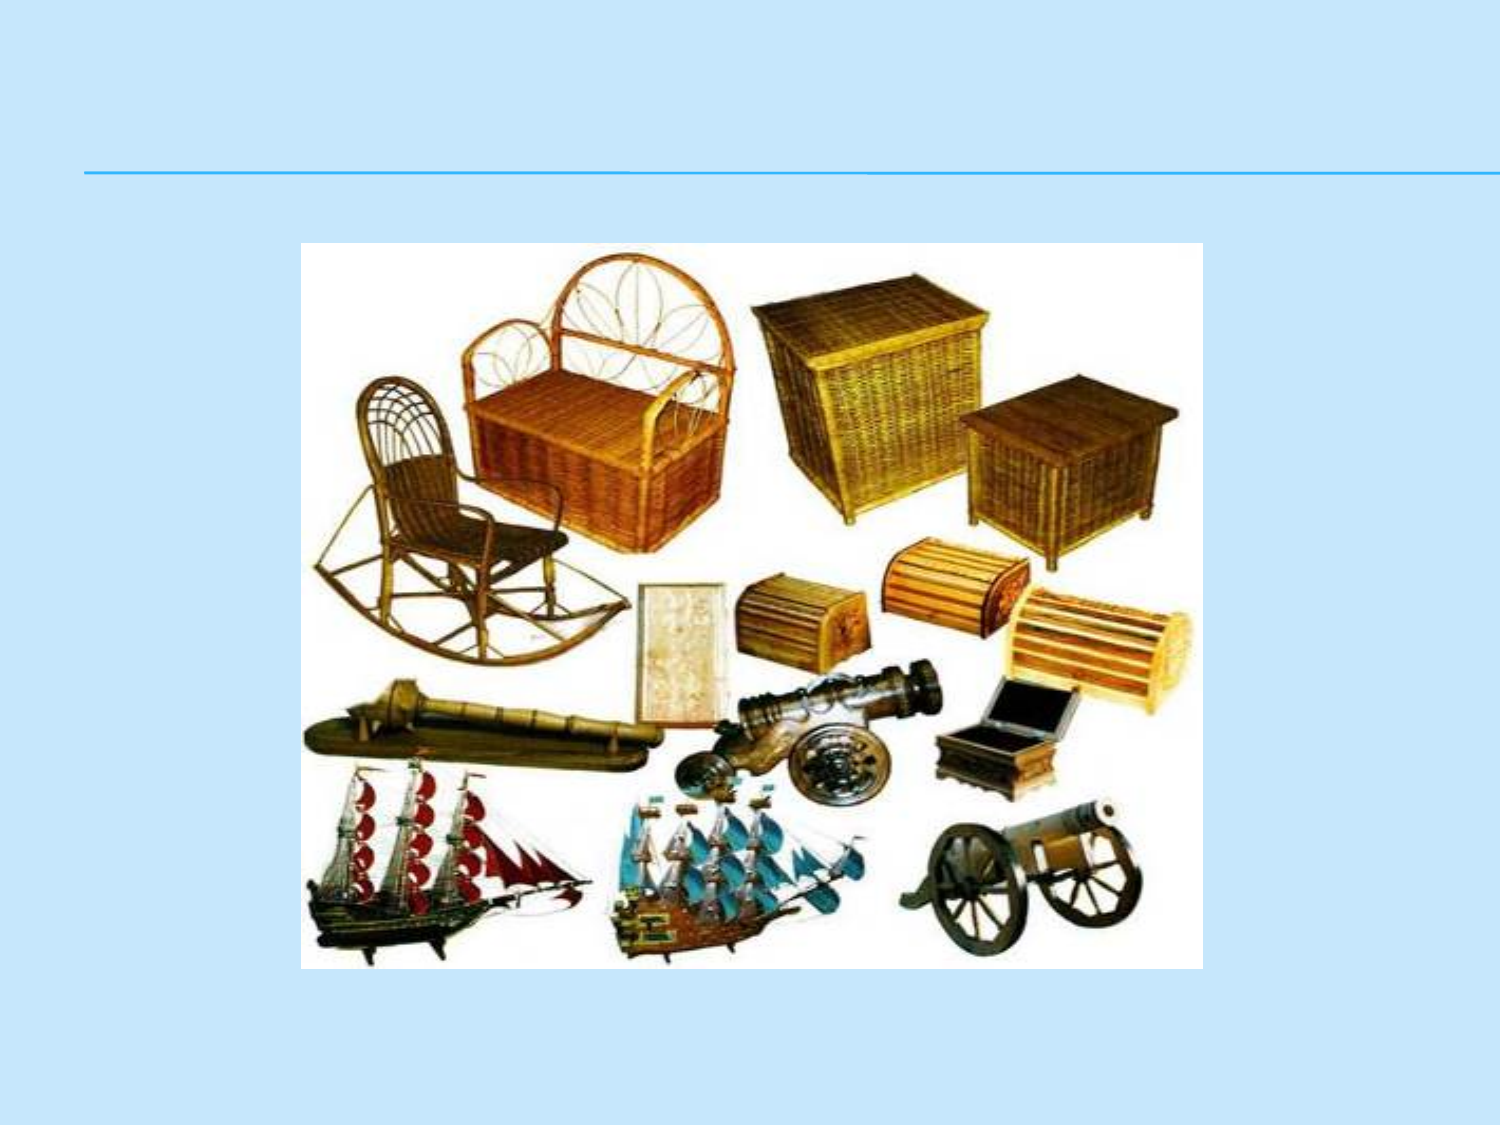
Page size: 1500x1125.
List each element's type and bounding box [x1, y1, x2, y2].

list [300, 243, 1203, 970]
